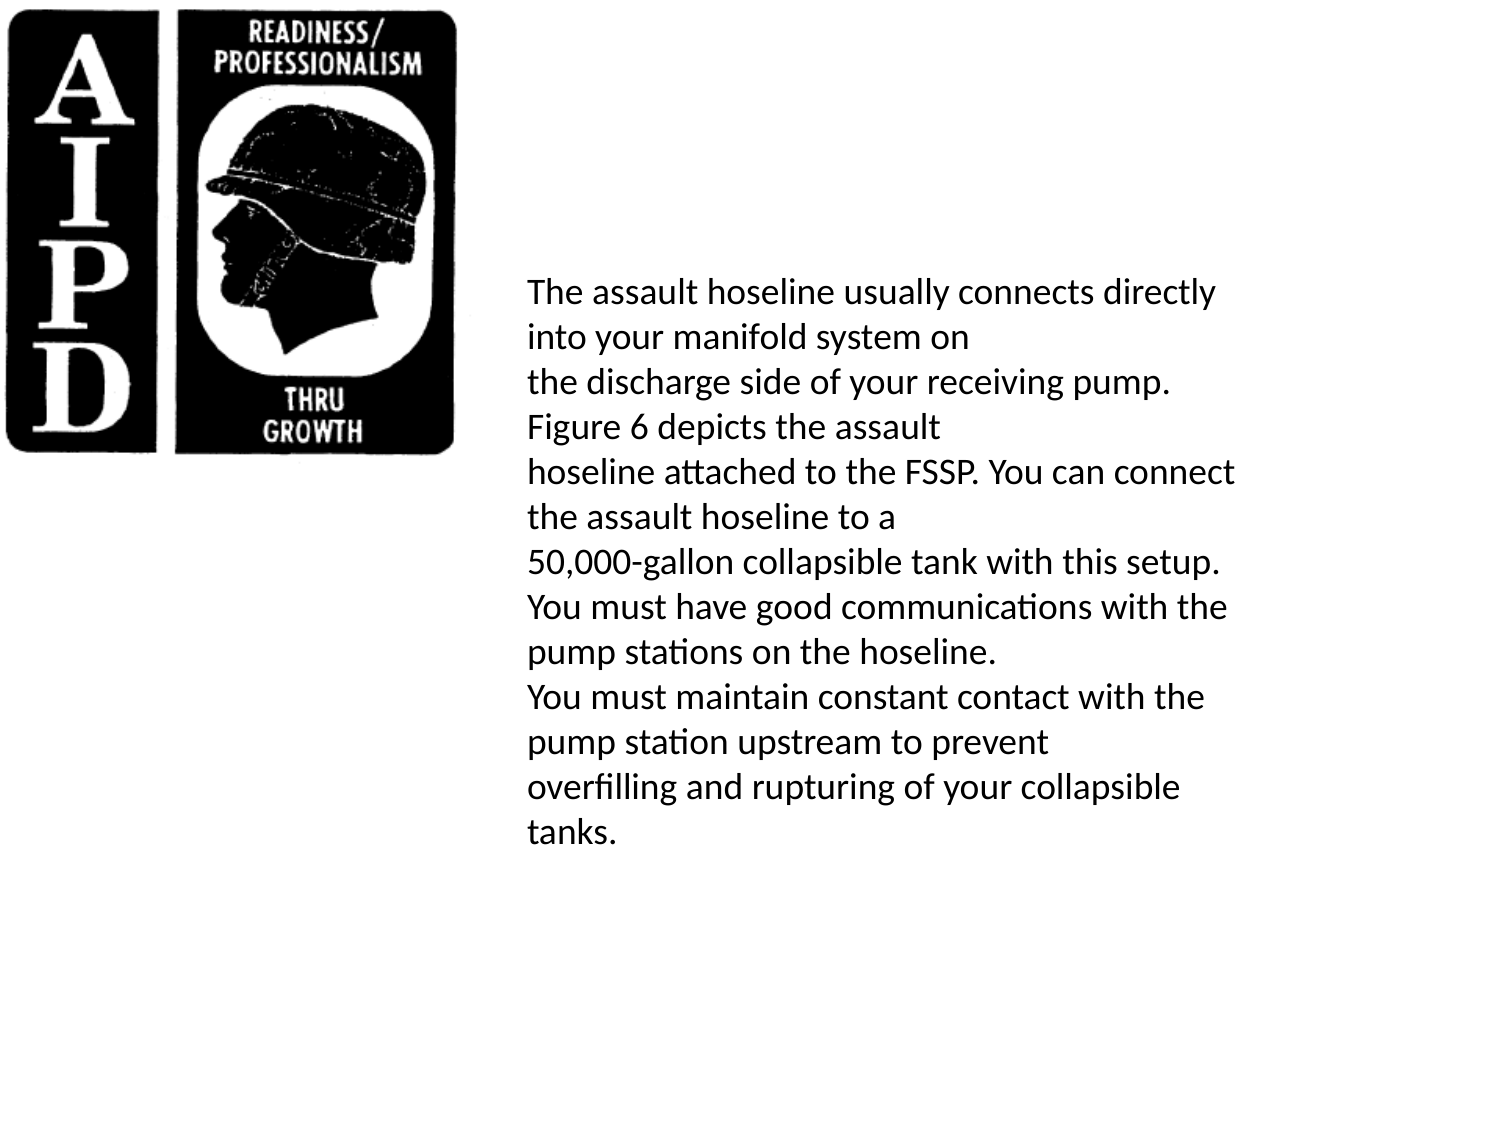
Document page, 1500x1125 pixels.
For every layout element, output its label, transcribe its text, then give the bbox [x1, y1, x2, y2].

picture [0, 5, 479, 467]
text_box The assault hoseline usually connects directly into your manifold system on the discharge side of your receiving pump. Figure 6 depicts the assault hoseline attached to the FSSP. You can connect the assault hoseline to a 50,000-gallon collapsible tank with this setup. You must have good communications with the pump stations on the hoseline. You must maintain constant contact with the pump station upstream to prevent overfilling and rupturing of your collapsible tanks. [512, 259, 1263, 860]
